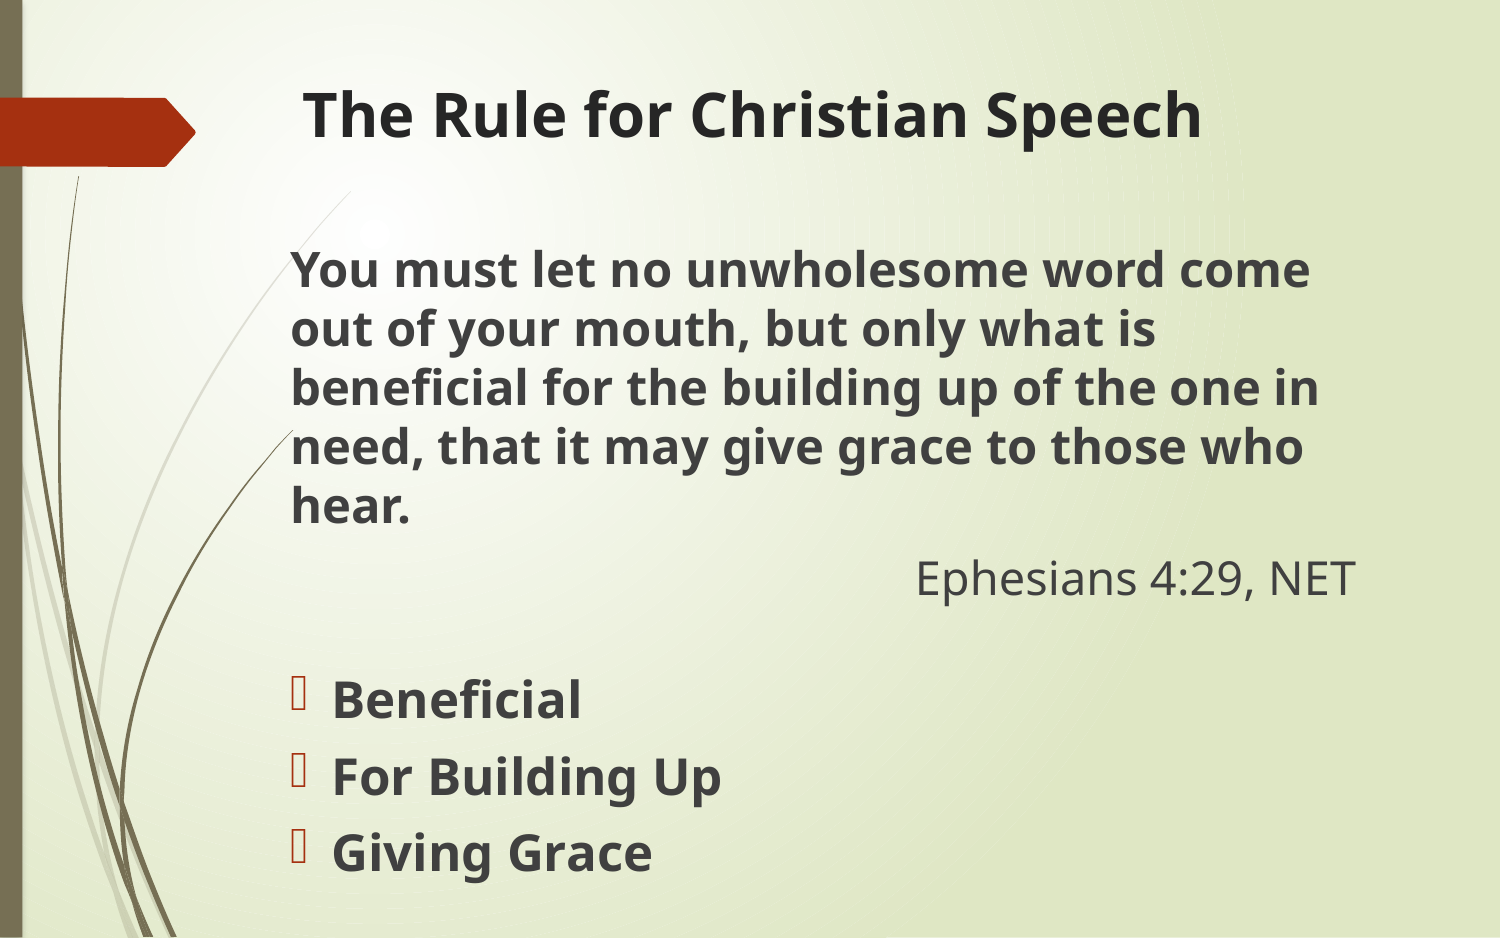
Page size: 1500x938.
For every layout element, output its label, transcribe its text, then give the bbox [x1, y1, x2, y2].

list You must let no unwholesome word come out of your mouth, but only what is beneficial for the building up of the one in need, that it may give grace to those who hear. Ephesians 4:29, NET Beneficial For Building Up Giving Grace [275, 231, 1372, 894]
title The Rule for Christian Speech [287, 68, 1384, 203]
